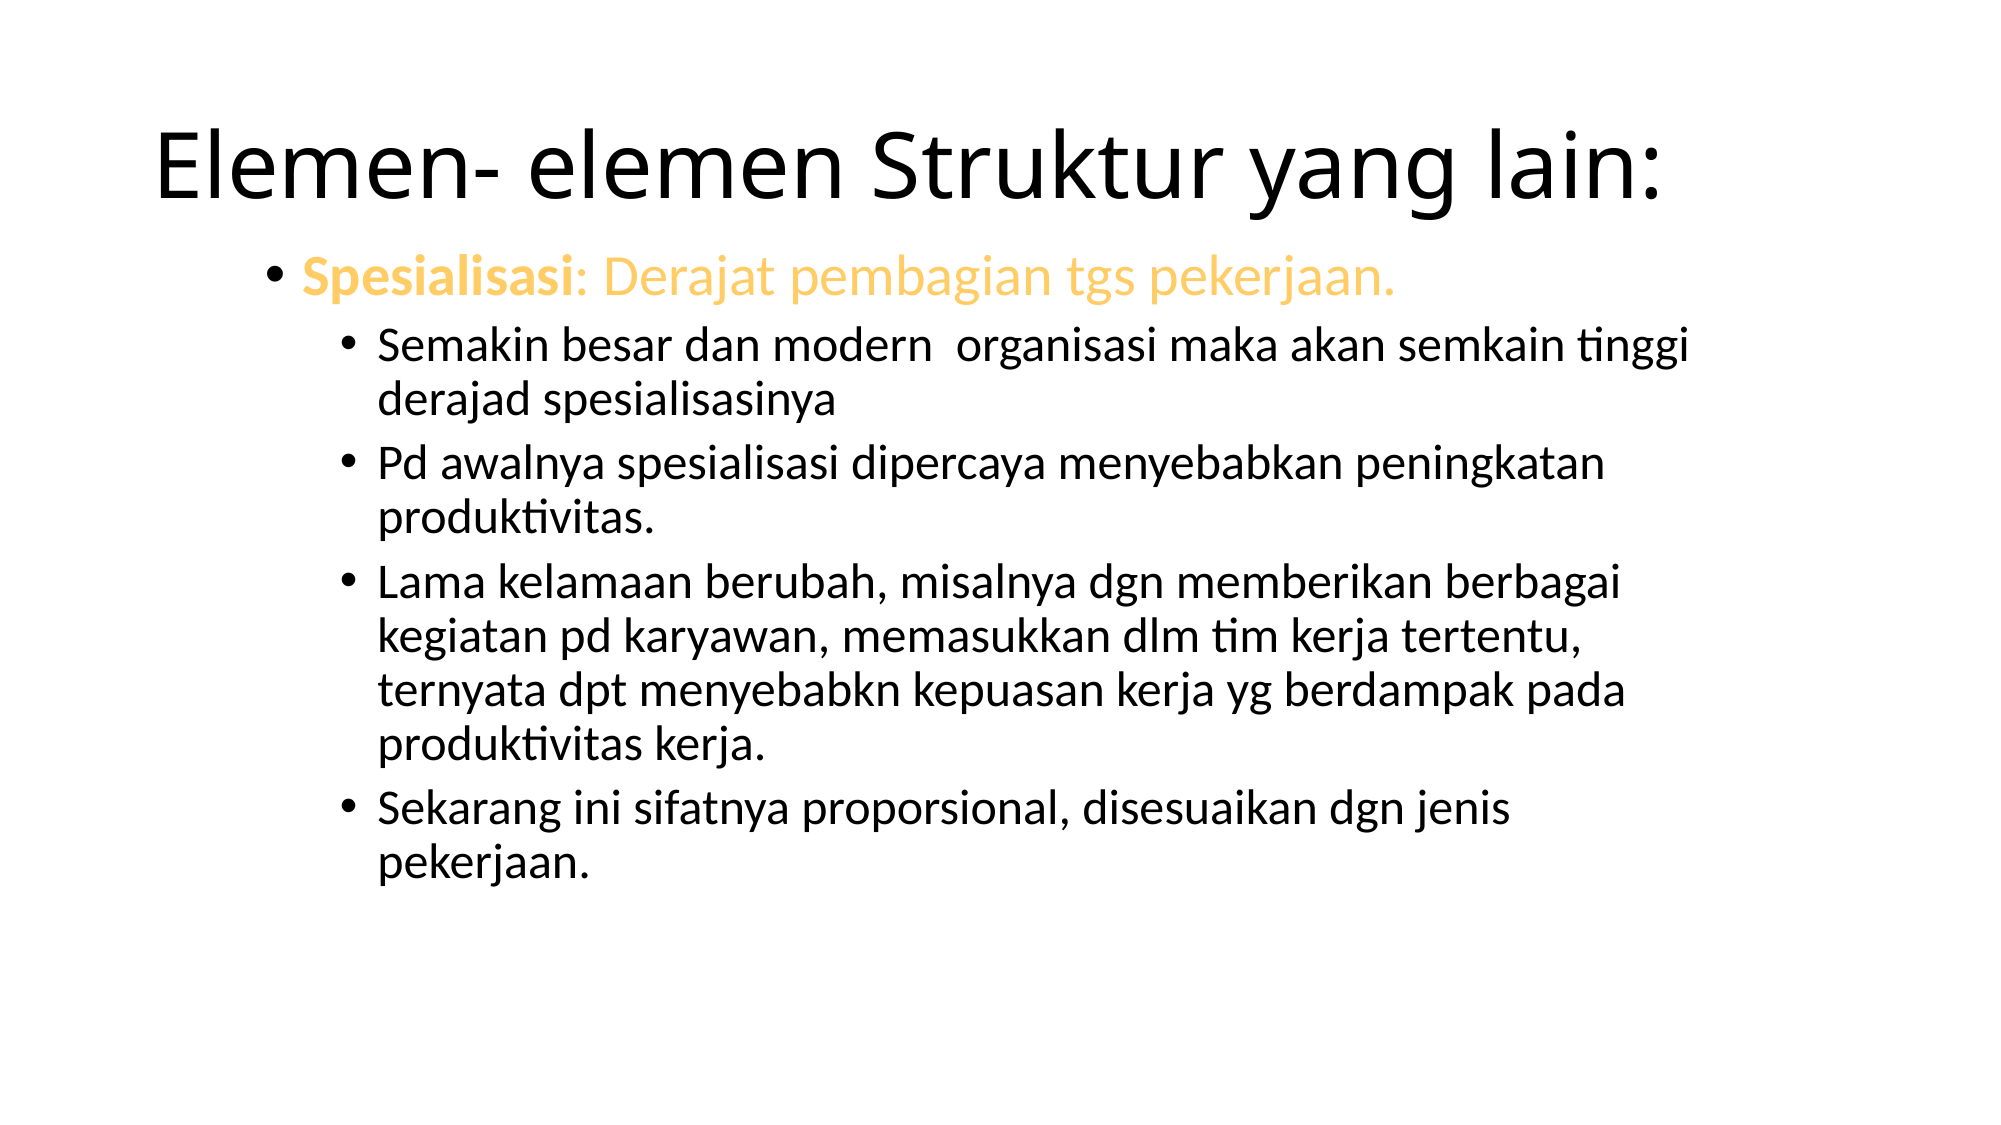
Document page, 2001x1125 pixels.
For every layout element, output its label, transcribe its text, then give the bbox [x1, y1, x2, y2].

list Spesialisasi: Derajat pembagian tgs pekerjaan. Semakin besar dan modern organisasi maka akan semkain tinggi derajad spesialisasinya Pd awalnya spesialisasi dipercaya menyebabkan peningkatan produktivitas. Lama kelamaan berubah, misalnya dgn memberikan berbagai kegiatan pd karyawan, memasukkan dlm tim kerja tertentu, ternyata dpt menyebabkn kepuasan kerja yg berdampak pada produktivitas kerja. Sekarang ini sifatnya proporsional, disesuaikan dgn jenis pekerjaan. [249, 237, 1750, 1075]
title Elemen- elemen Struktur yang lain: [137, 59, 1863, 278]
